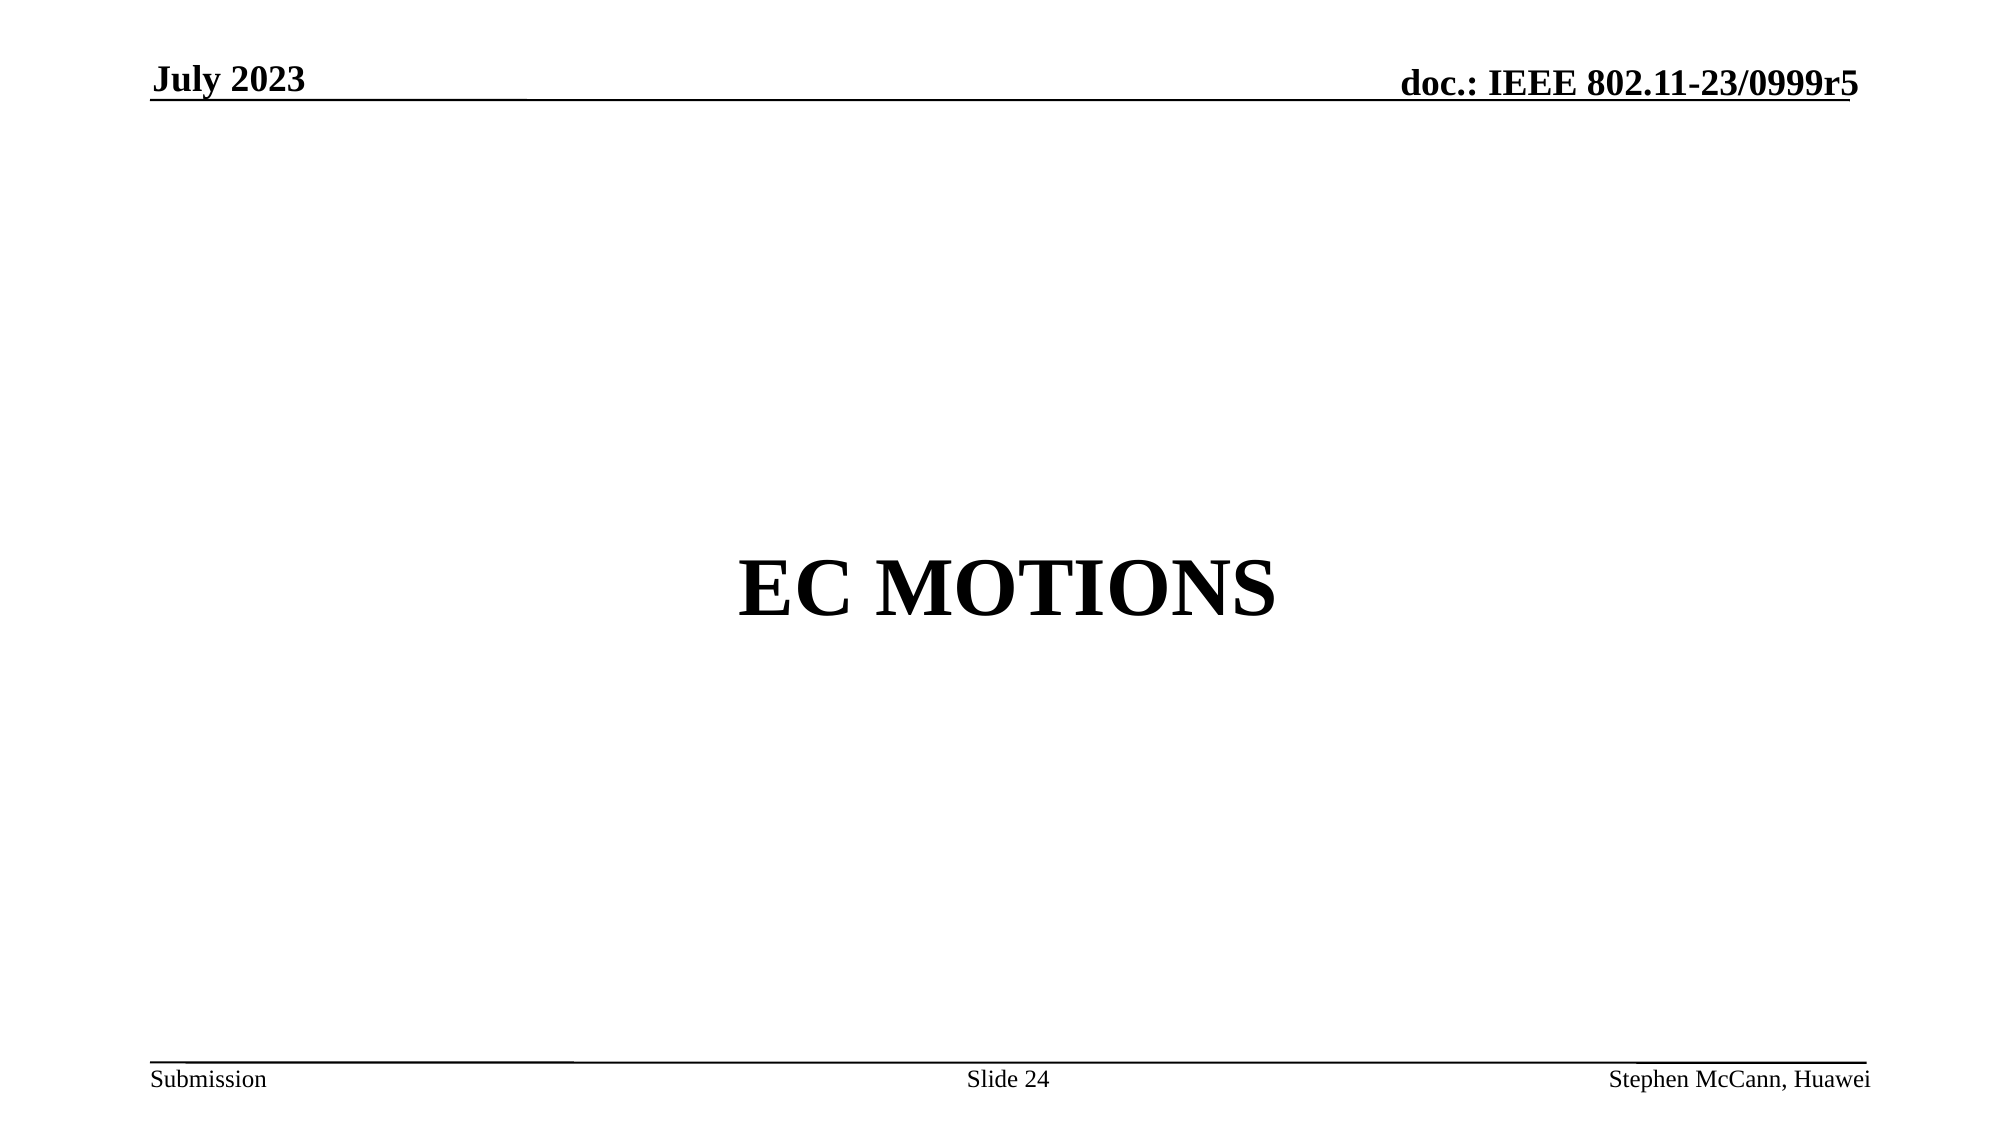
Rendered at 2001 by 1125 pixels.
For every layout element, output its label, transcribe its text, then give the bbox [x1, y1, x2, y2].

title EC Motions [157, 524, 1859, 749]
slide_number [152, 54, 563, 100]
slide_number Slide 24 [950, 1061, 1067, 1123]
footer Stephen McCann, Huawei [1174, 1061, 1872, 1093]
